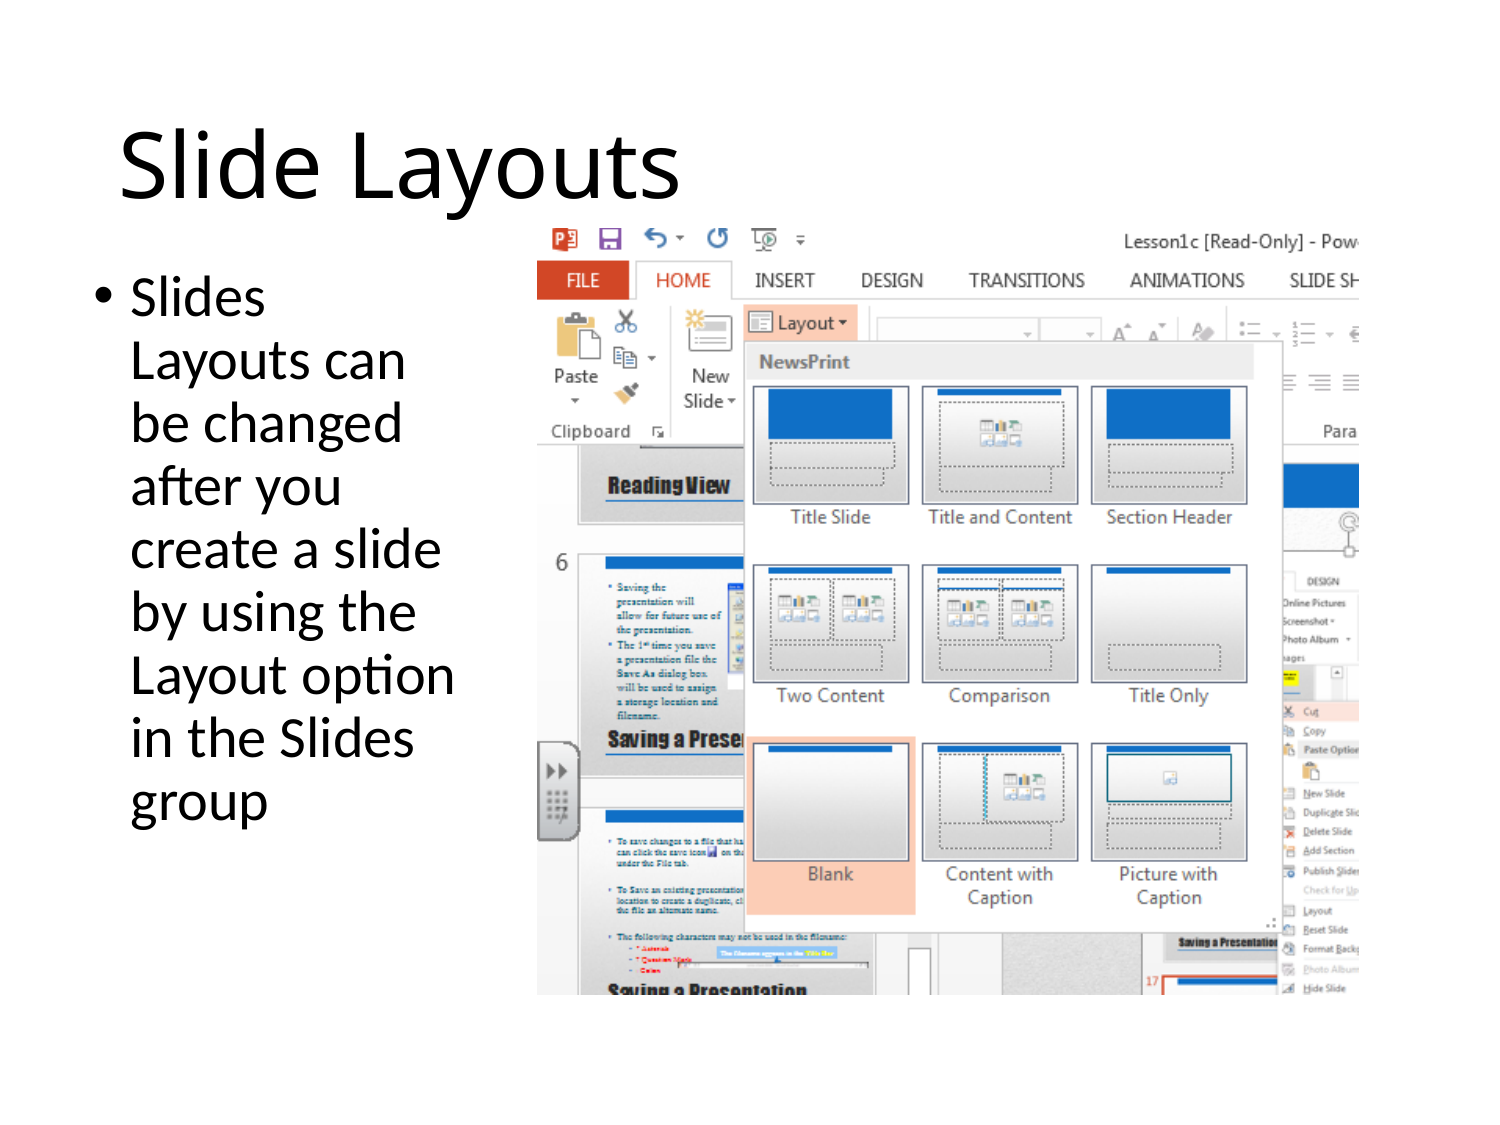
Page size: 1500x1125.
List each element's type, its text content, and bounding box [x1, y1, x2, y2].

picture [537, 228, 1359, 995]
list Slides Layouts can be changed after you create a slide by using the Layout option in the Slides group [78, 259, 474, 897]
title Slide Layouts [103, 59, 1397, 278]
